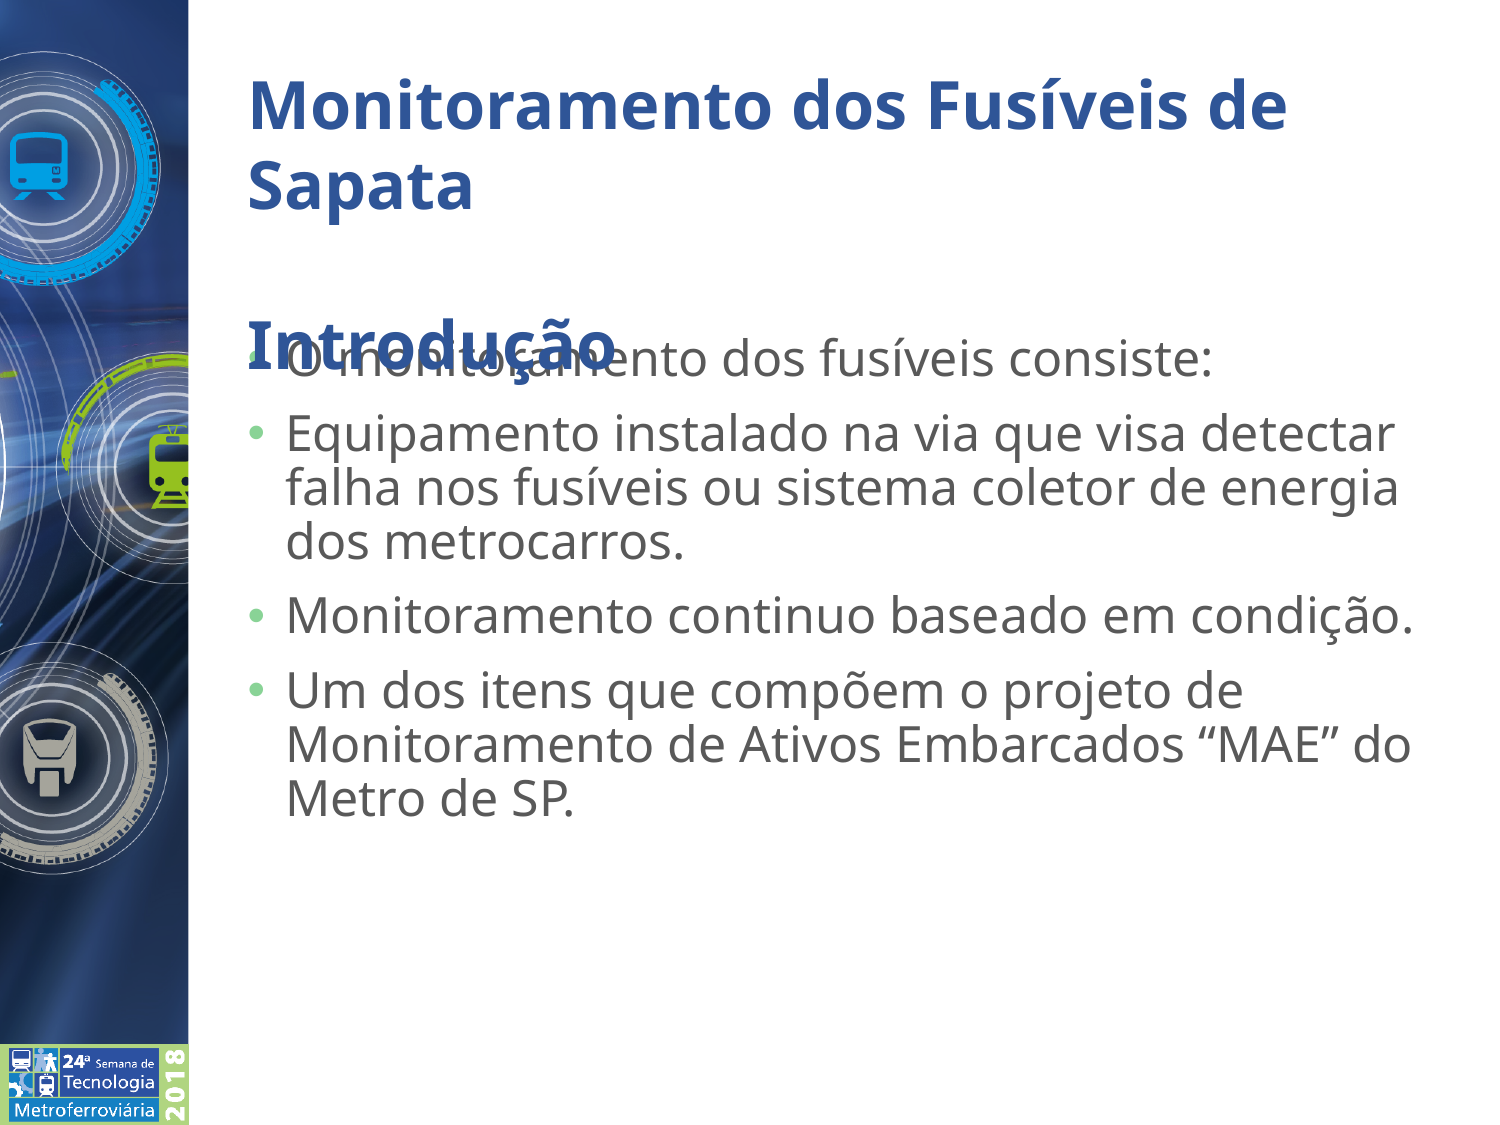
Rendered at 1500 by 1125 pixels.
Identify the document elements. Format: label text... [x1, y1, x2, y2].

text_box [0, 0, 189, 1125]
text_box Monitoramento dos Fusíveis de Sapata Introdução [232, 55, 1419, 390]
text_box O monitoramento dos fusíveis consiste: Equipamento instalado na via que visa detectar falha nos fusíveis ou sistema coletor de energia dos metrocarros. Monitoramento continuo baseado em condição. Um dos itens que compõem o projeto de Monitoramento de Ativos Embarcados “MAE” do Metro de SP. [232, 318, 1500, 780]
